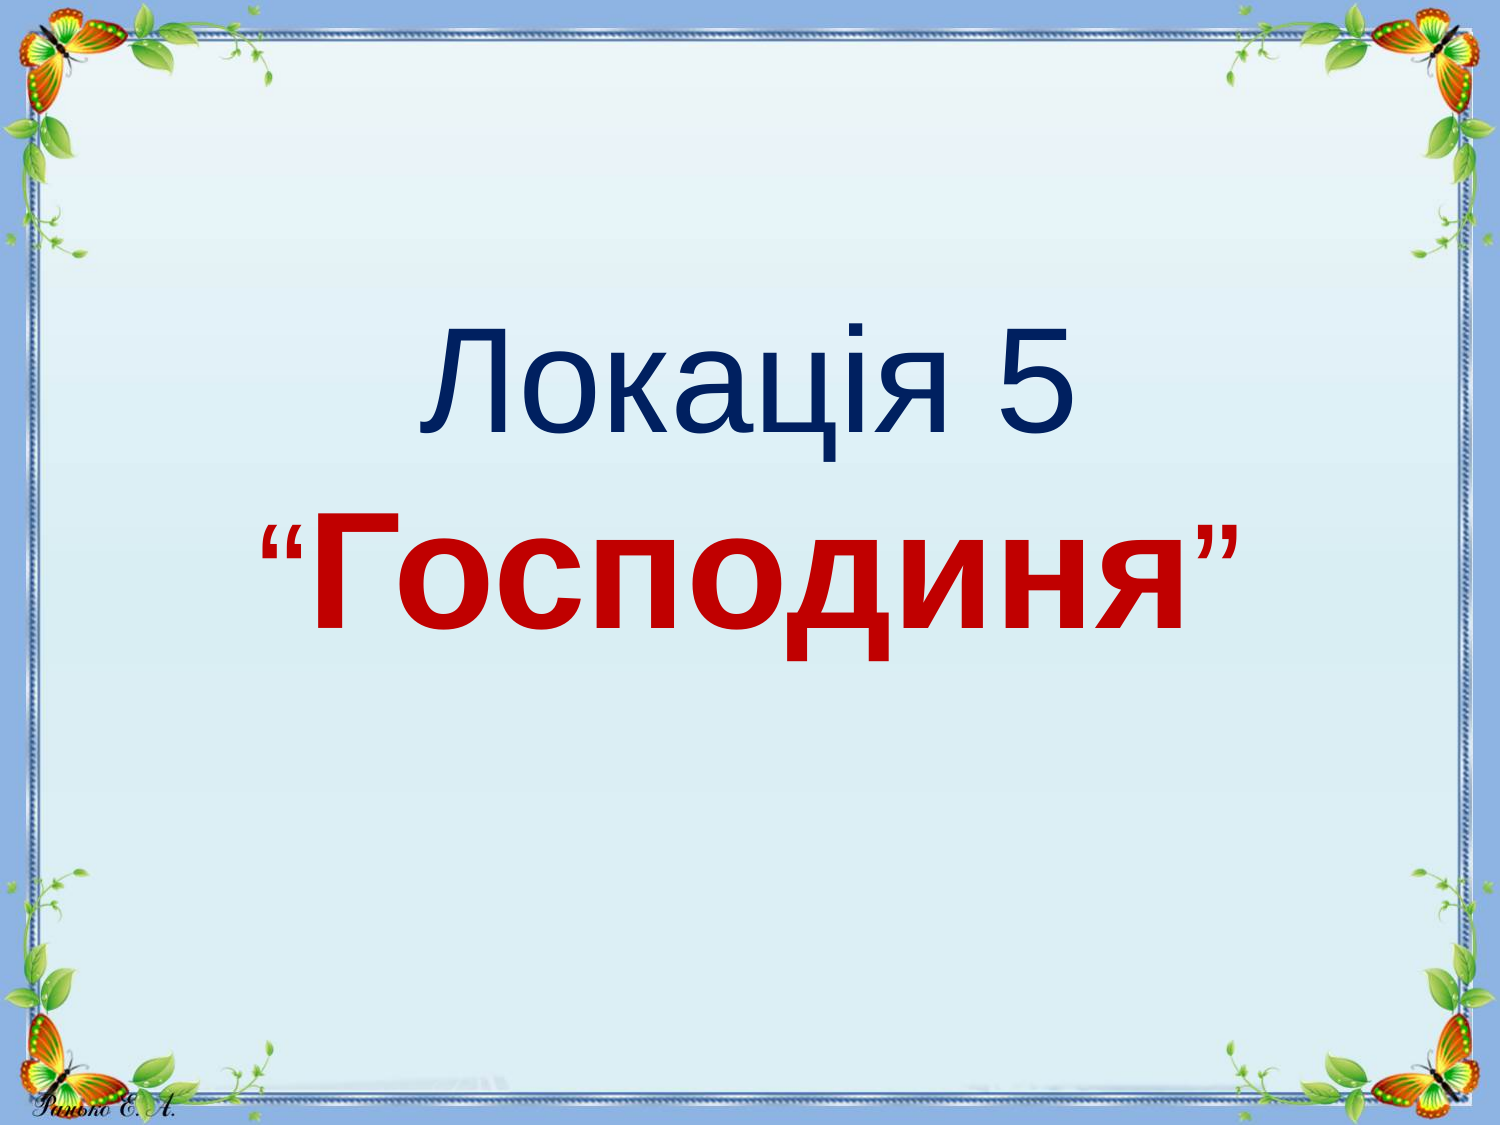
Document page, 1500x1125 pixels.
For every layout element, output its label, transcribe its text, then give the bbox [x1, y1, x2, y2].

text_box Локація 5 “Господиня” [174, 274, 1325, 670]
picture [0, 0, 1500, 1125]
